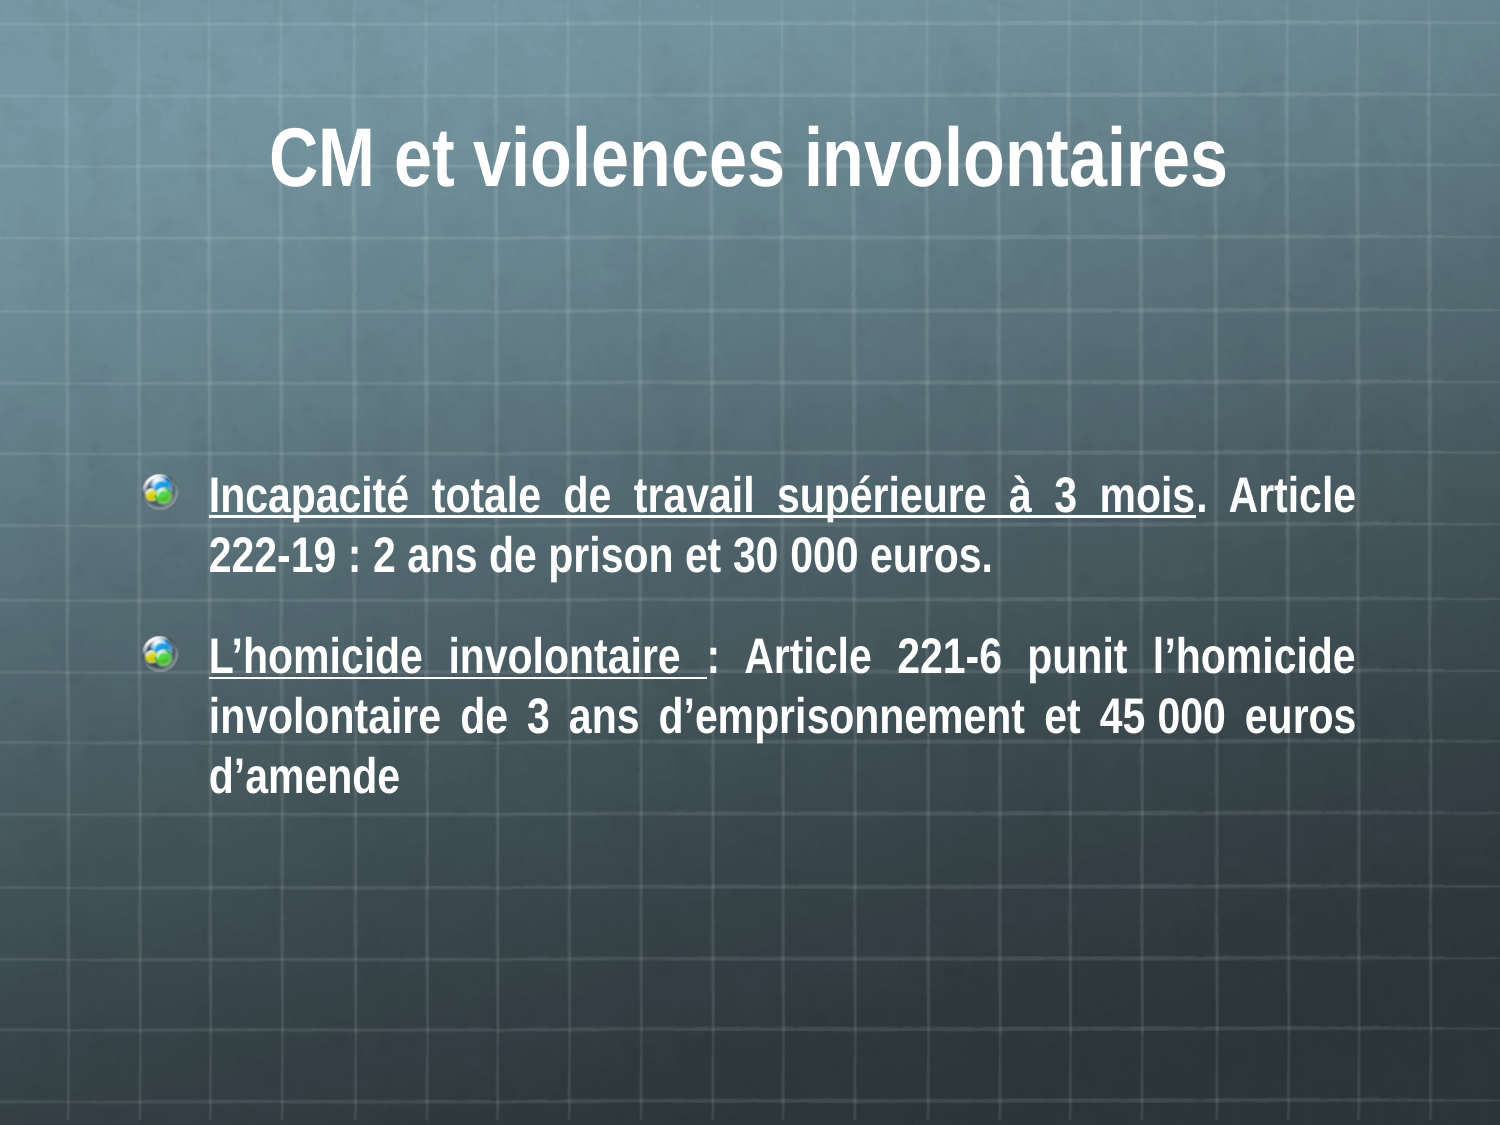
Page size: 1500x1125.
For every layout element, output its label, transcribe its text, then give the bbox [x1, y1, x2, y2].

list Incapacité totale de travail supérieure à 3 mois. Article 222-19 : 2 ans de prison et 30 000 euros. L’homicide involontaire : Article 221-6 punit l’homicide involontaire de 3 ans d’emprisonnement et 45 000 euros d’amende [127, 308, 1372, 958]
title CM et violences involontaires [127, 17, 1372, 289]
picture [0, 0, 1500, 1125]
